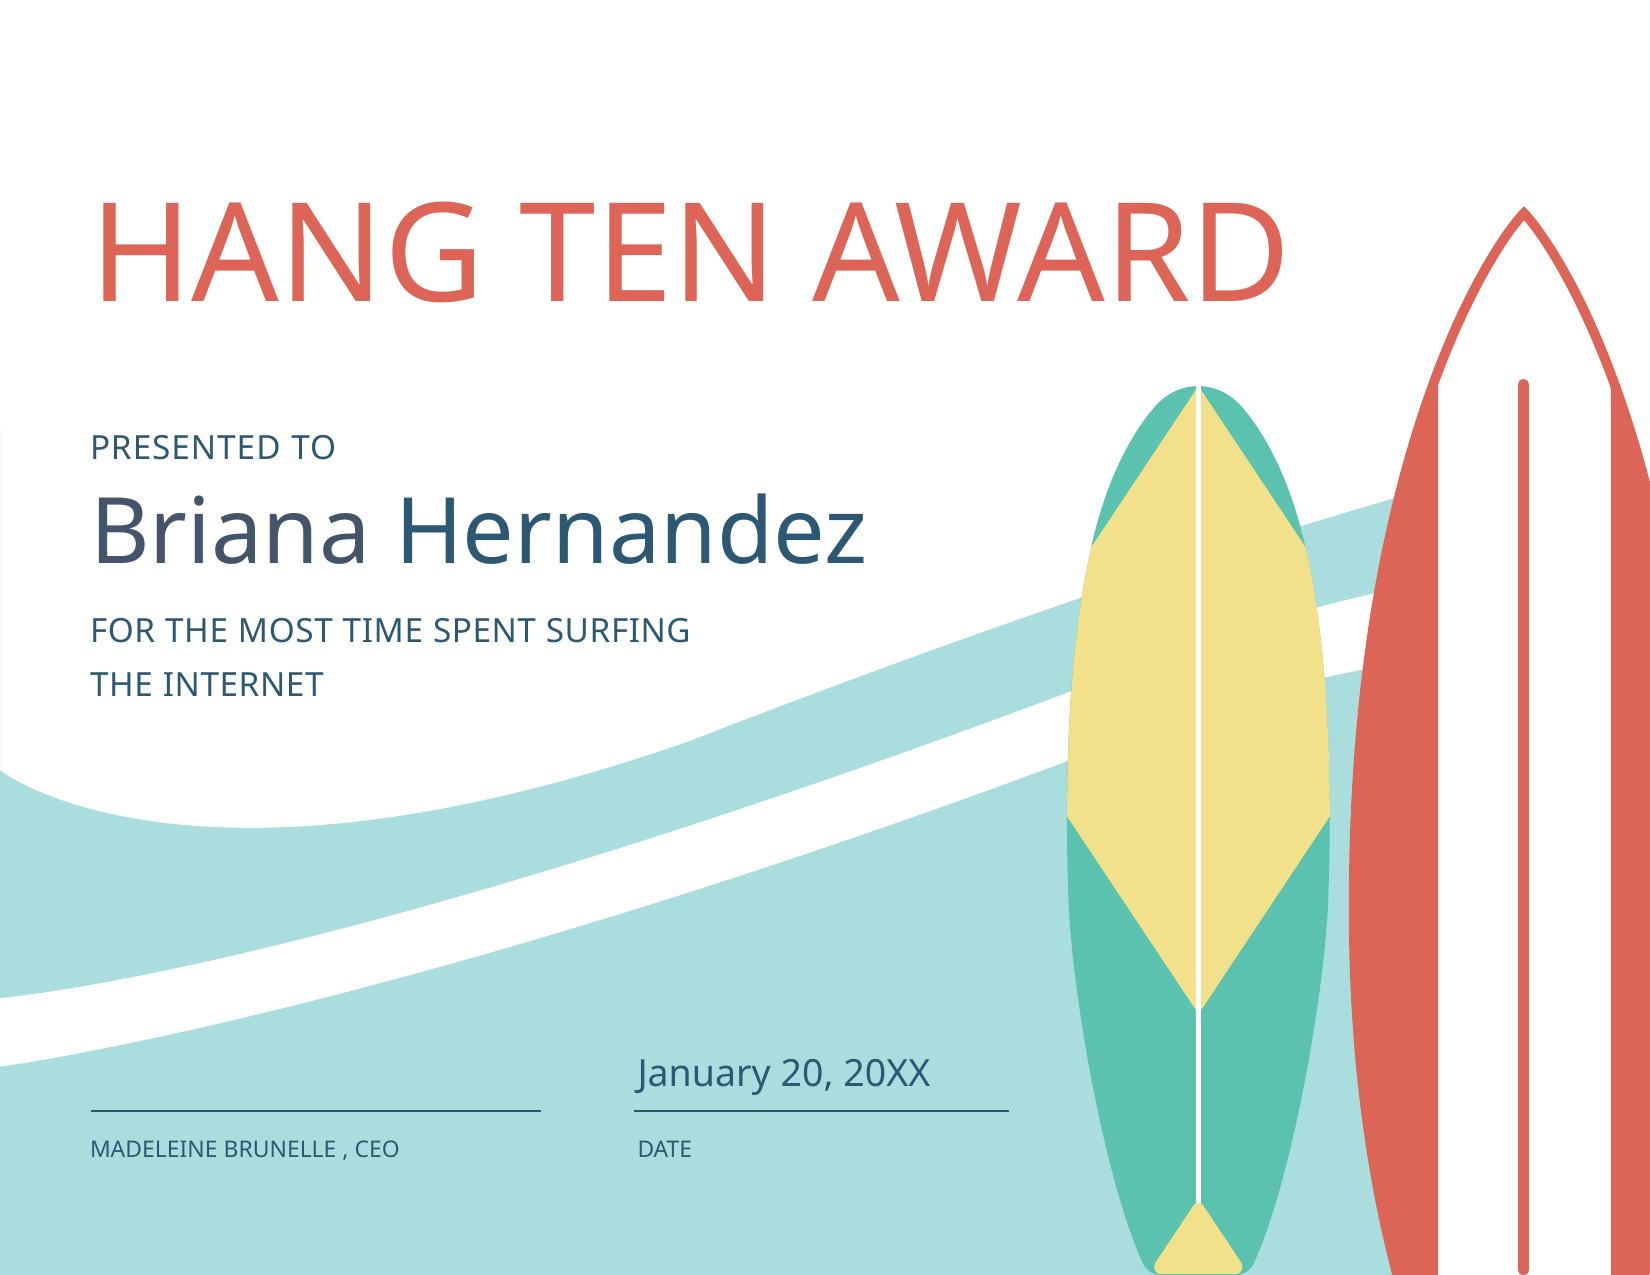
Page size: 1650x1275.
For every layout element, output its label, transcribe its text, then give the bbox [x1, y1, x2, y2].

title HANG TEN AWARD [75, 175, 1425, 313]
list DATE [622, 1125, 1019, 1170]
list Briana Hernandez [74, 482, 965, 581]
list PRESENTED TO [75, 400, 965, 476]
list January 20, 20XX [622, 1057, 1057, 1118]
list FOR THE MOST TIME SPENT SURFING THE INTERNET [75, 587, 965, 721]
list MADELEINE BRUNELLE , CEO [75, 1125, 509, 1170]
